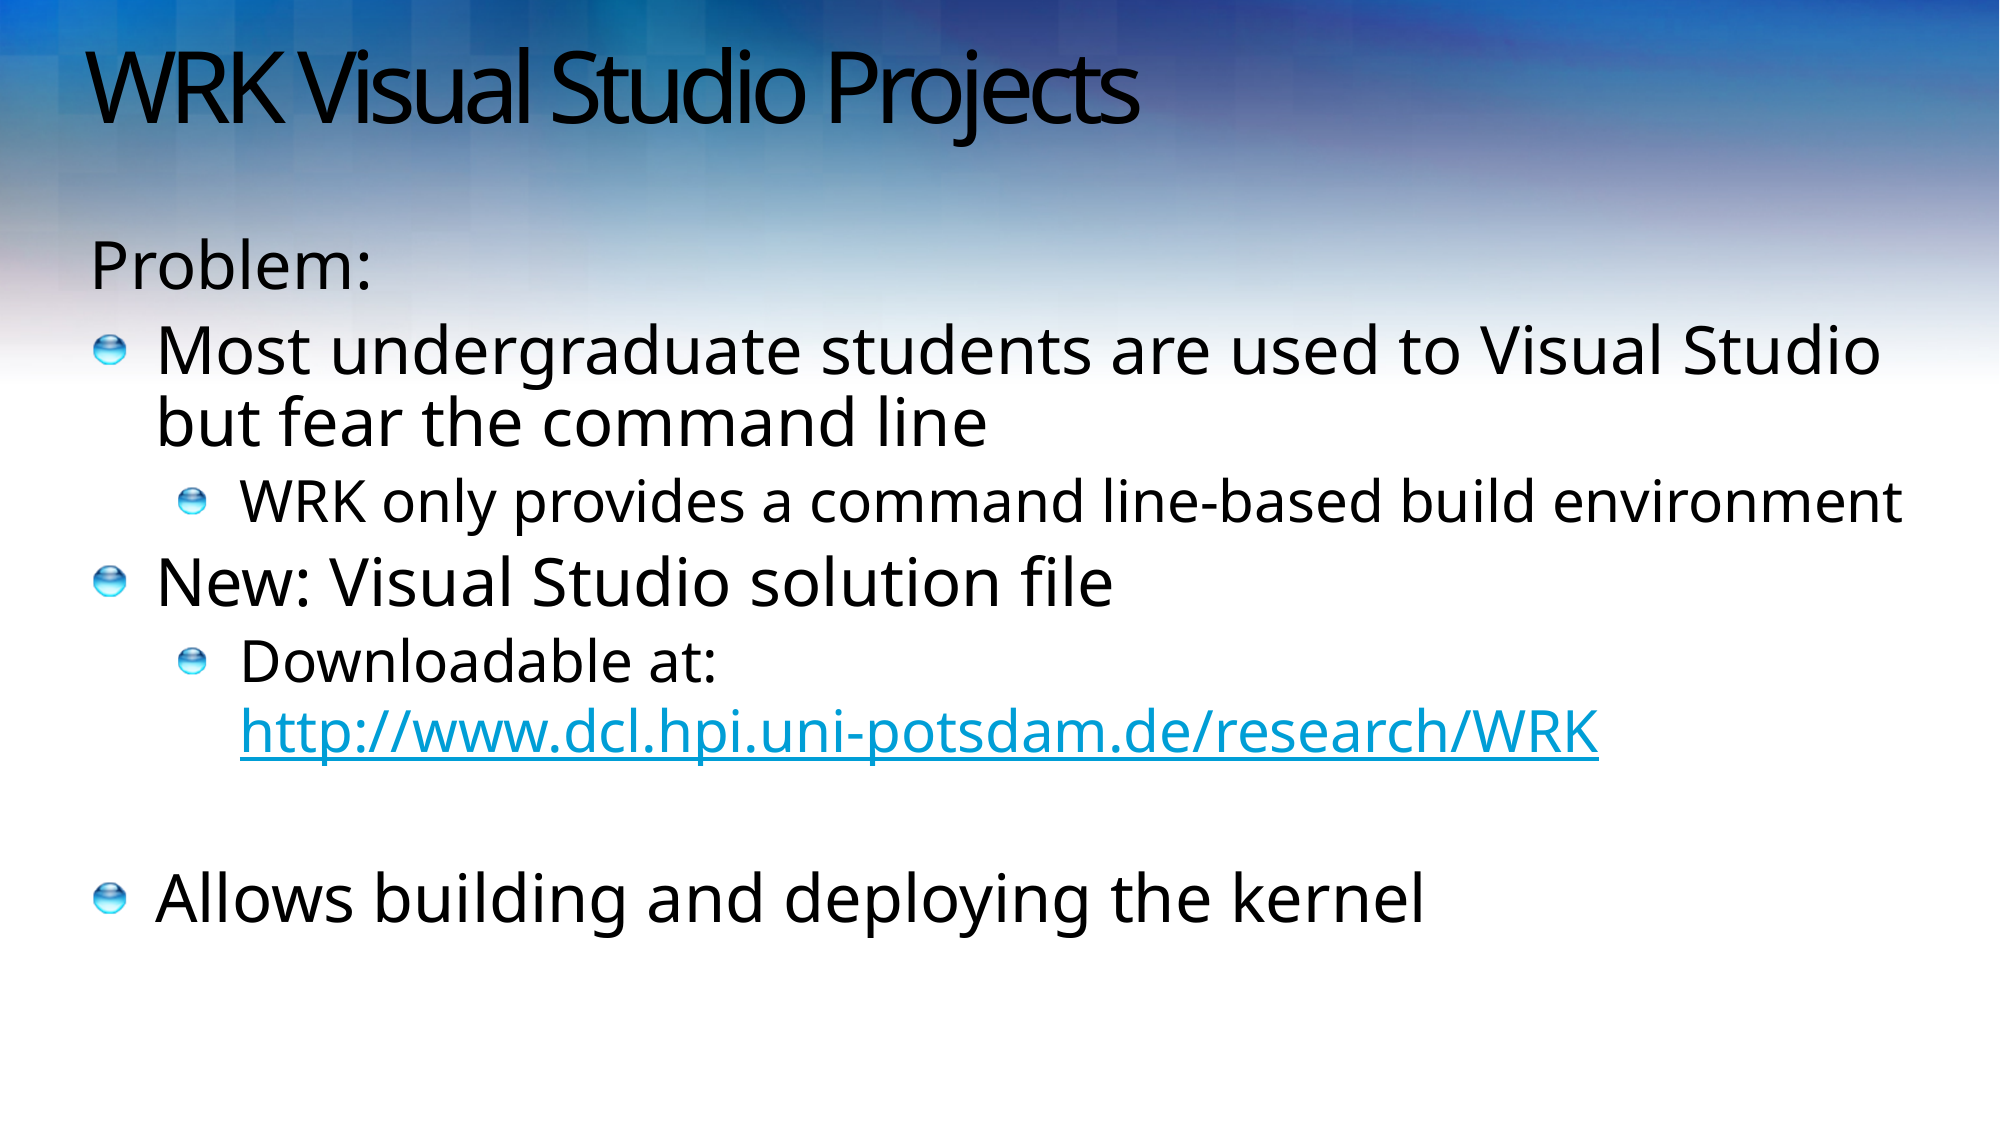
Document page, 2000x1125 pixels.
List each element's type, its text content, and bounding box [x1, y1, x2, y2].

list Problem: Most undergraduate students are used to Visual Studio but fear the command line WRK only provides a command line-based build environment New: Visual Studio solution file Downloadable at: http://www.dcl.hpi.uni-potsdam.de/research/WRK Allows building and deploying the kernel [89, 231, 1917, 952]
picture [0, 0, 2000, 1125]
title WRK Visual Studio Projects [84, 37, 1916, 147]
